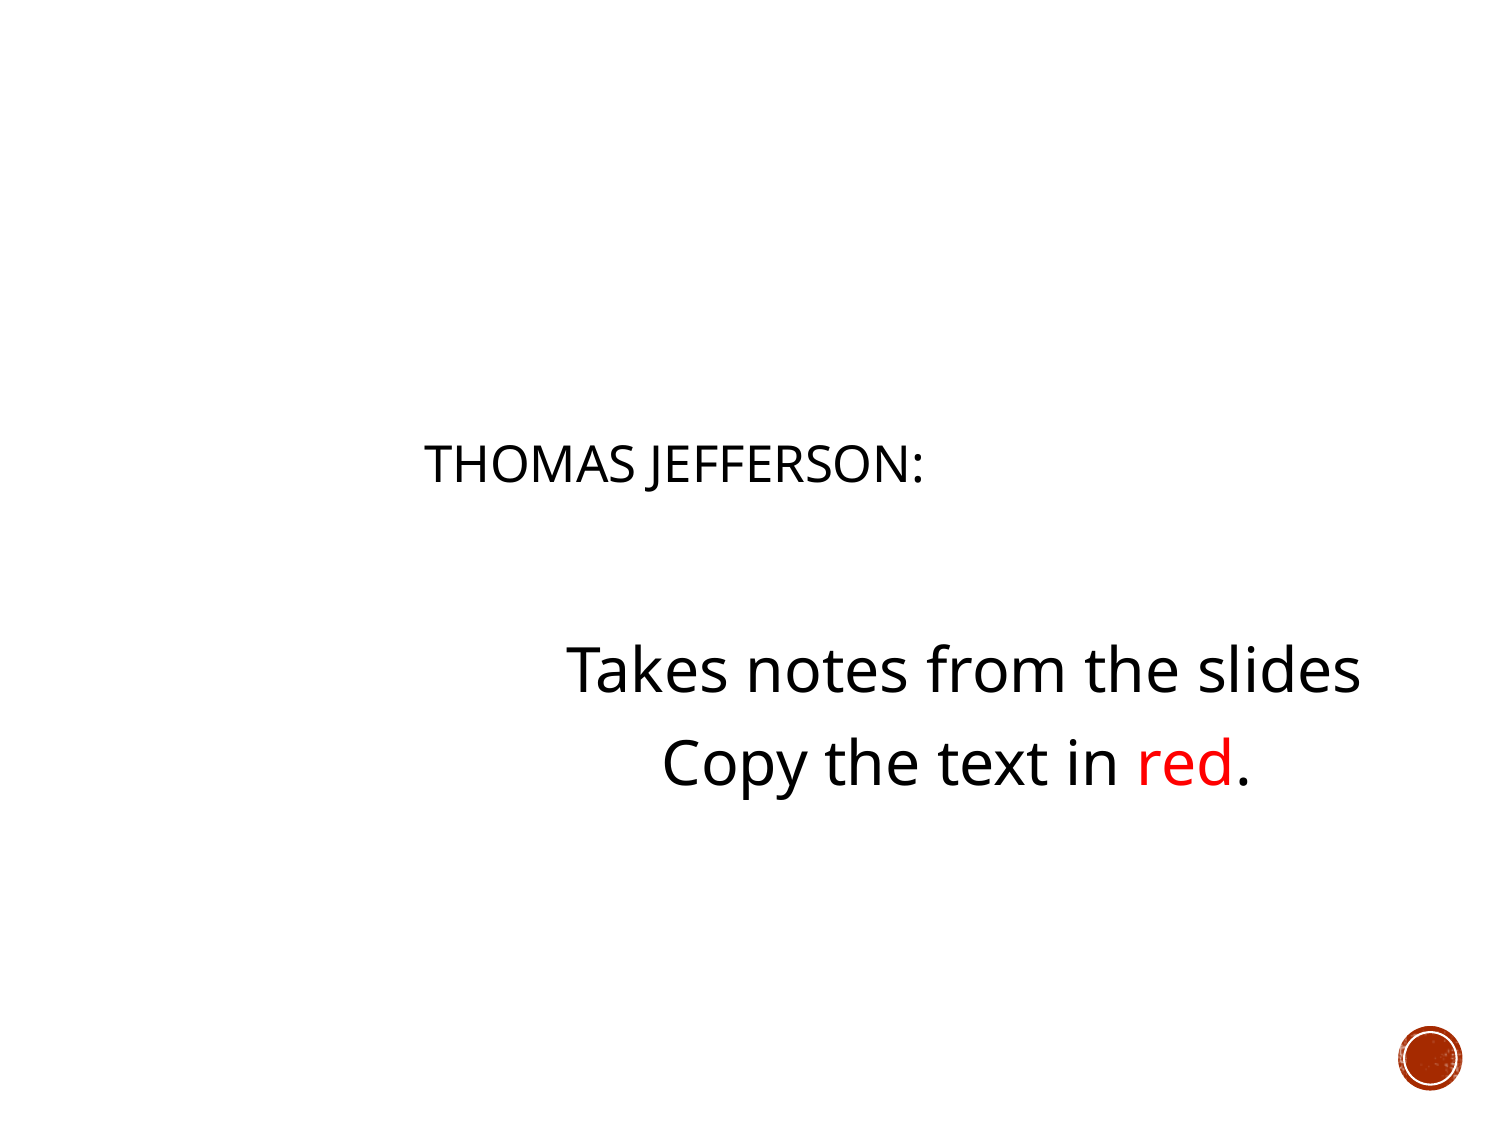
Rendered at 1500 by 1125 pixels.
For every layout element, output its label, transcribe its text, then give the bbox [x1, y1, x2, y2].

title Thomas Jefferson: [0, 375, 1350, 563]
subtitle Takes notes from the slides Copy the text in red. [430, 631, 1500, 936]
